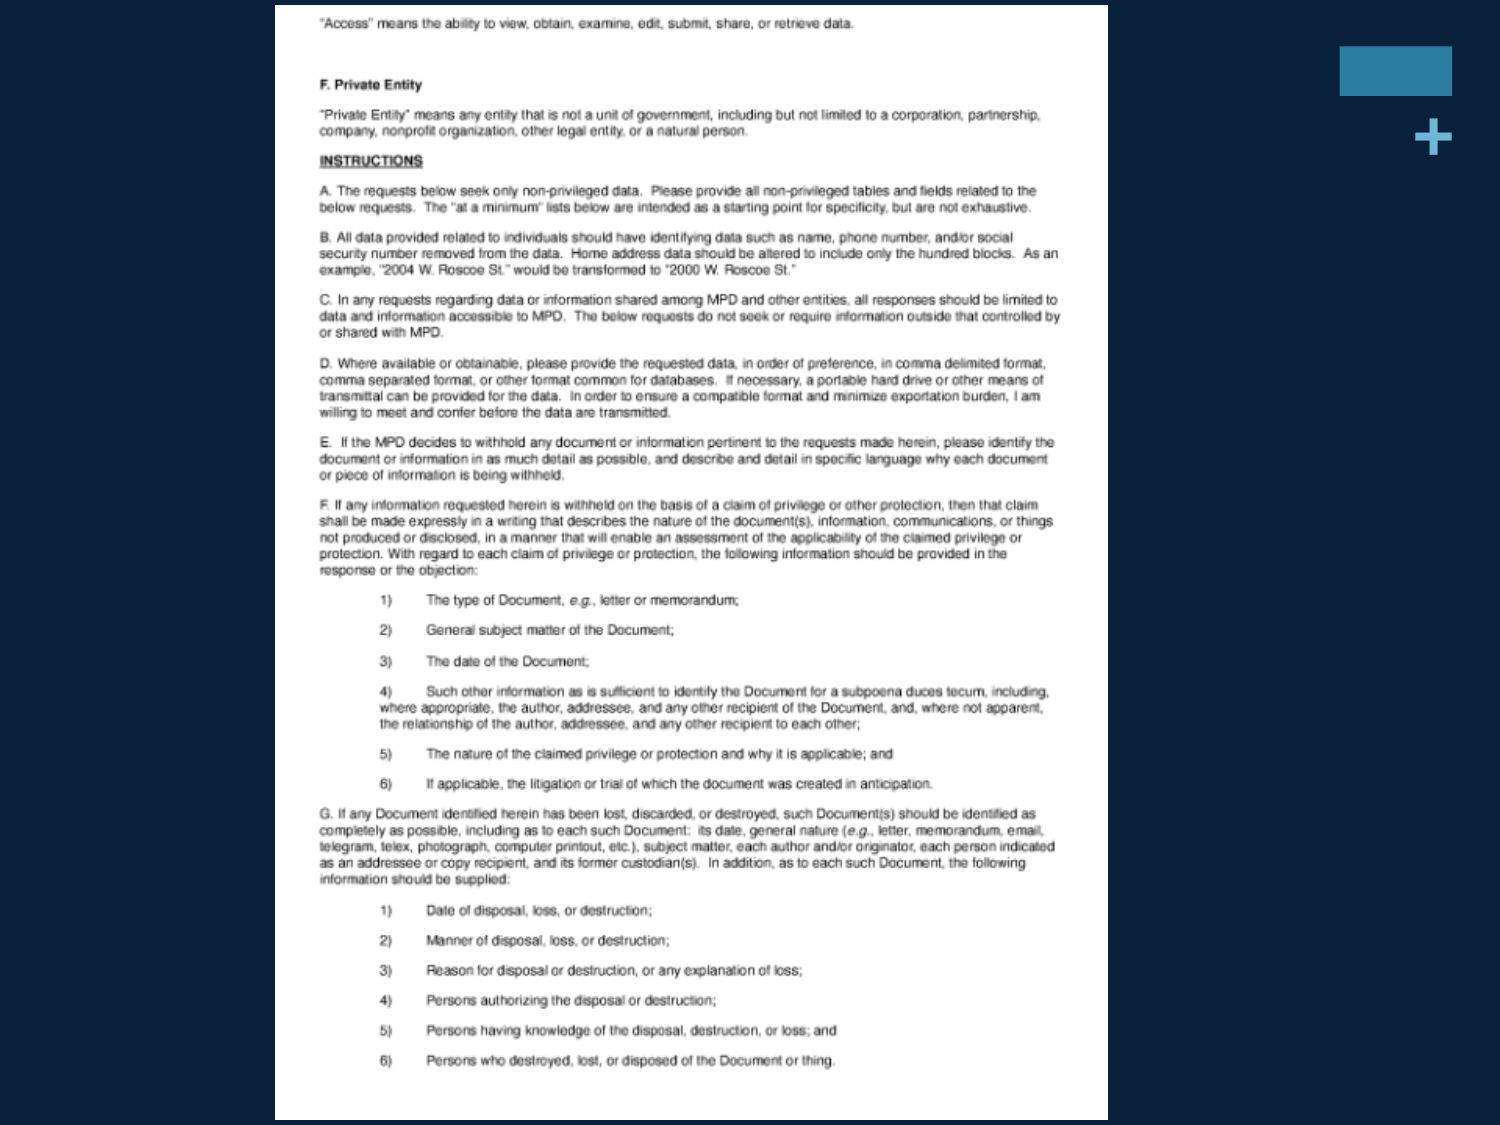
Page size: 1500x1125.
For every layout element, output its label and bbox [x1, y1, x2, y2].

picture [274, 4, 1109, 1121]
